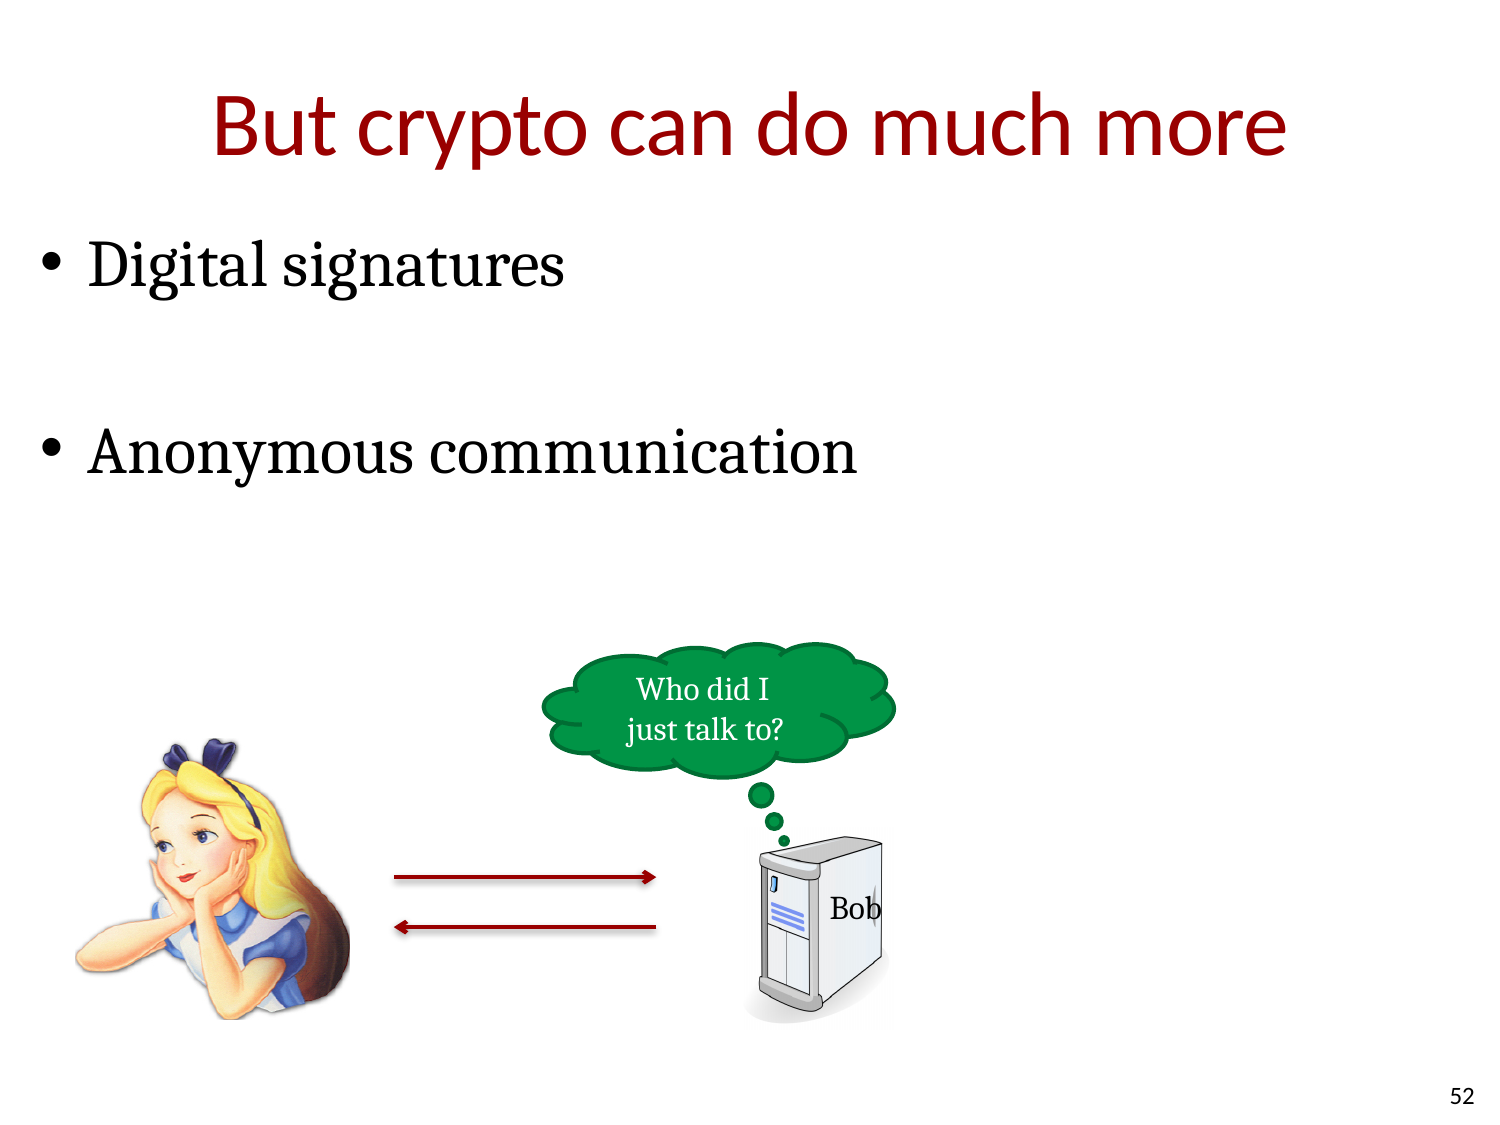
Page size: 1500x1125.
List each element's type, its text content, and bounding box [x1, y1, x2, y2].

text_box Who did I just talk to? [748, 782, 775, 809]
list Digital signatures Anonymous communication [24, 212, 1375, 1109]
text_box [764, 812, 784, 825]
slide_number 52 [1125, 1065, 1475, 1125]
title But crypto can do much more [75, 24, 1425, 213]
text_box Who did I just talk to? [541, 642, 897, 780]
picture [74, 738, 351, 1020]
picture [743, 826, 894, 1030]
